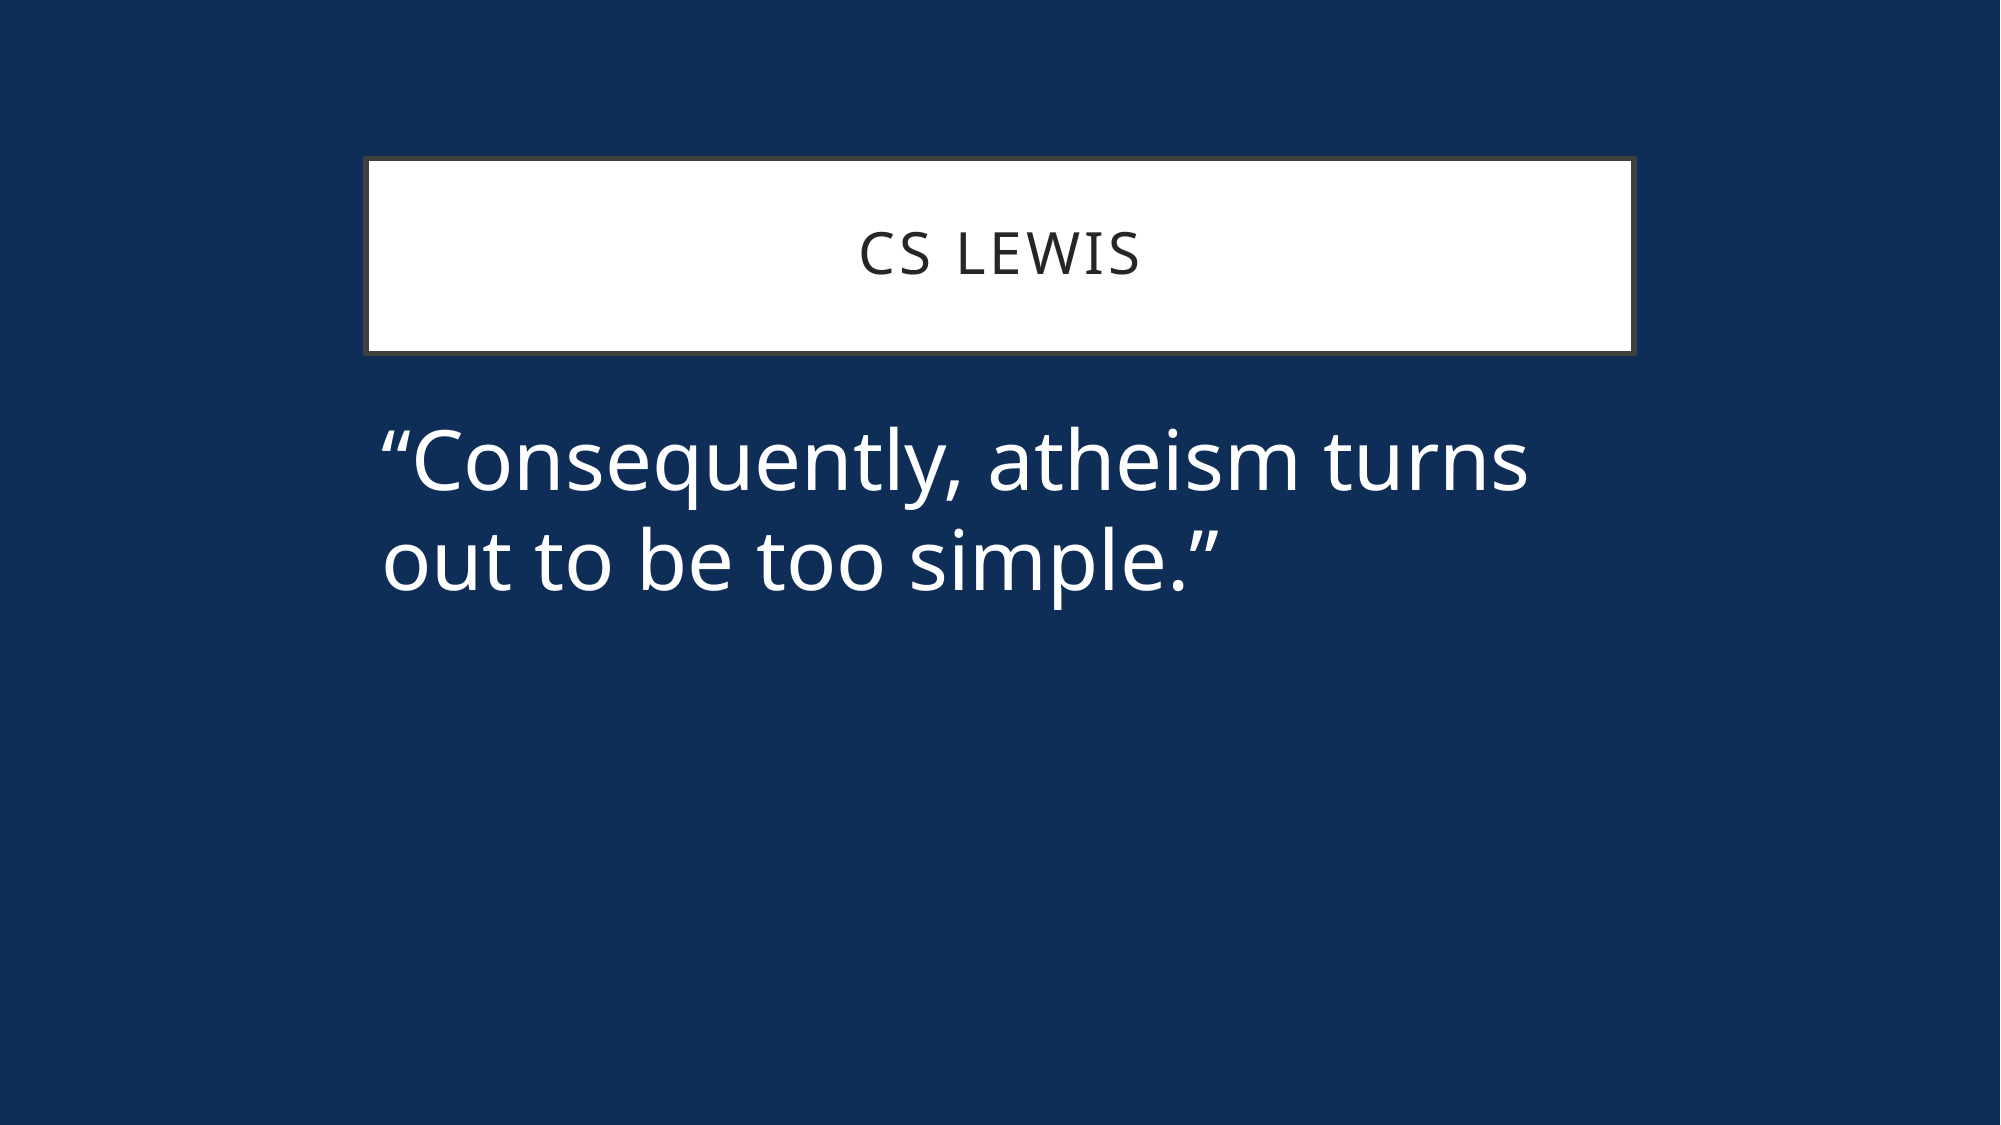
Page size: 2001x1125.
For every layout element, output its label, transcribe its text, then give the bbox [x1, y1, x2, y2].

title CS Lewis [363, 156, 1637, 356]
list “Consequently, atheism turns out to be too simple.” [366, 399, 1634, 1000]
